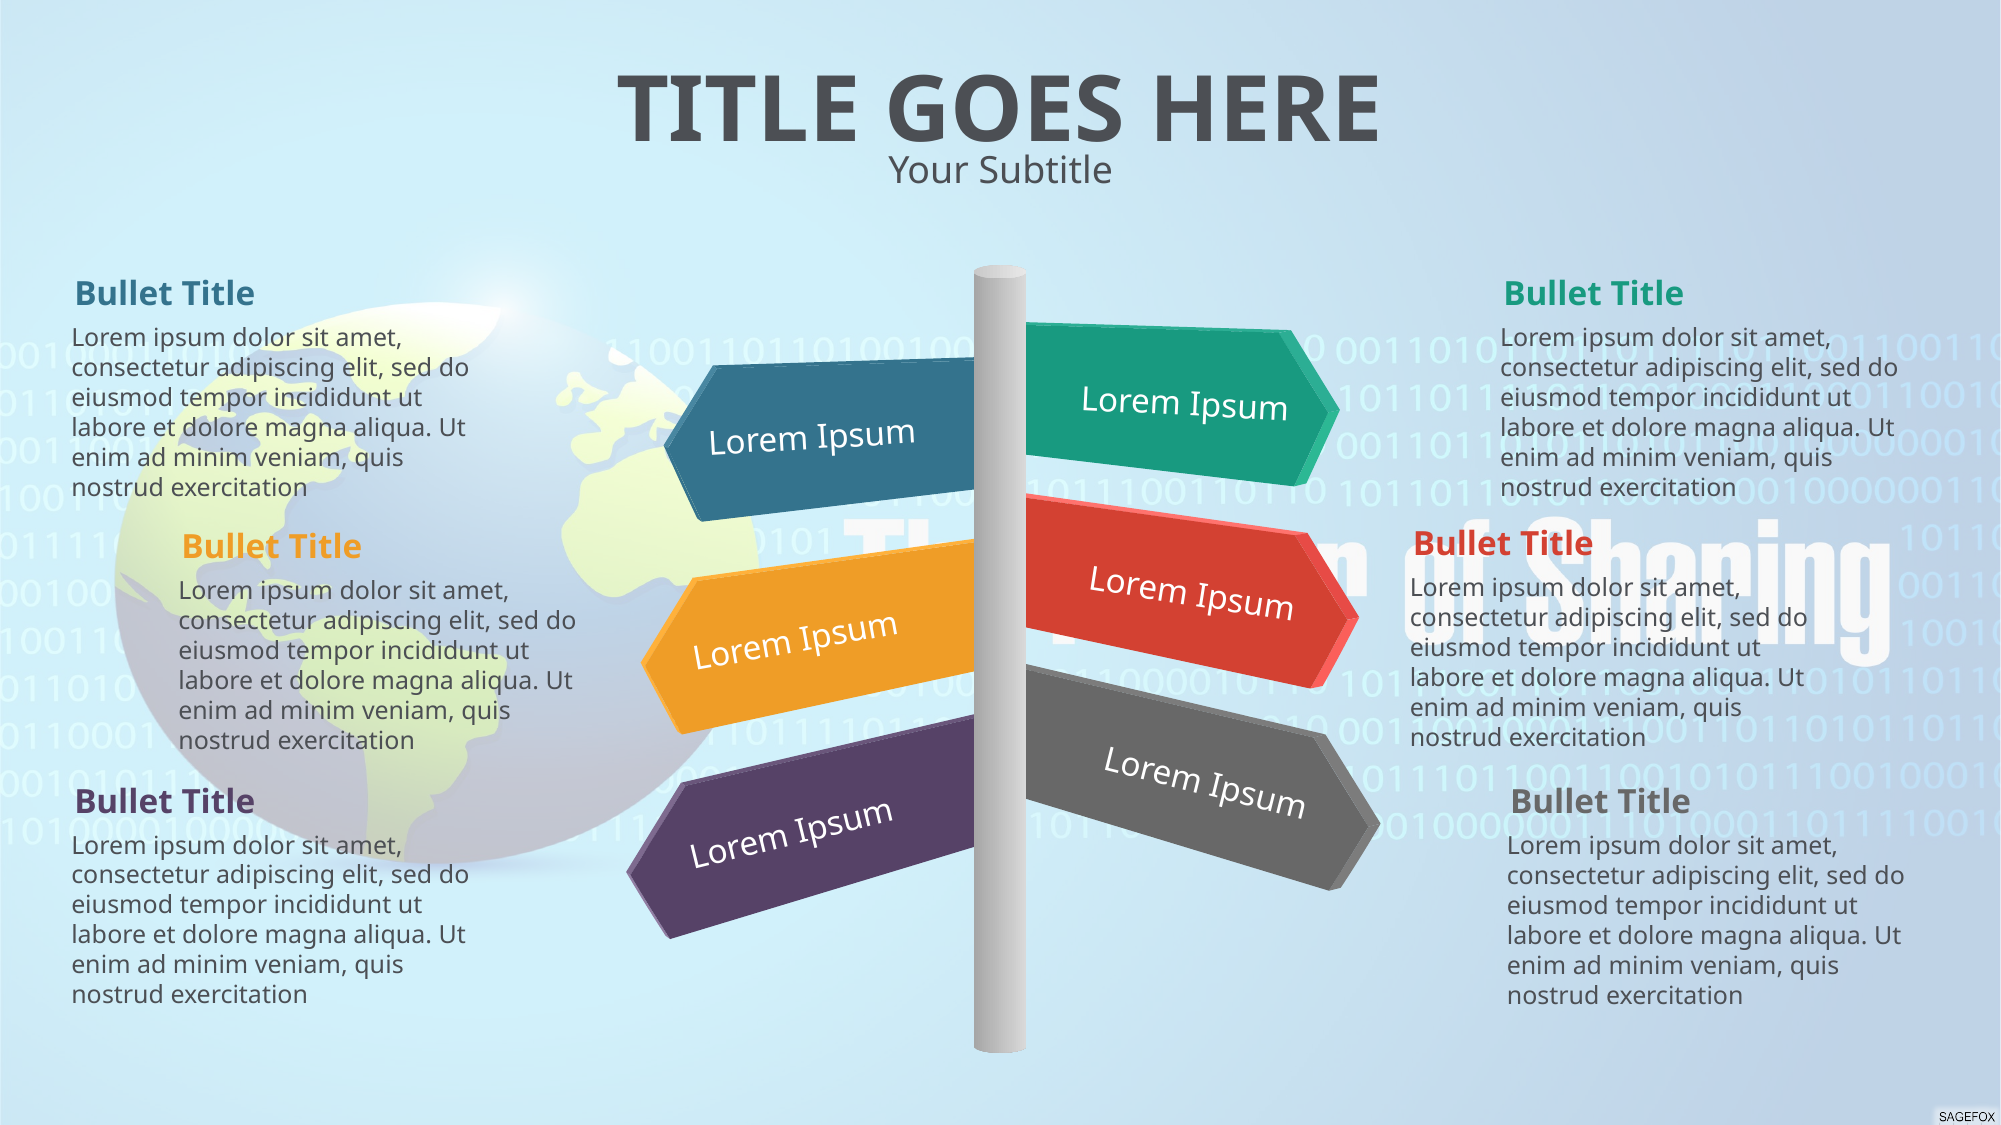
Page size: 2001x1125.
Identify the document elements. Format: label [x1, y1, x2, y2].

text_box [59, 265, 512, 479]
text_box [663, 357, 983, 522]
text_box [59, 772, 512, 986]
text_box [973, 265, 1027, 1053]
text_box [1398, 515, 1850, 729]
text_box [548, 42, 1452, 199]
text_box [166, 517, 619, 732]
text_box [1011, 490, 1360, 660]
text_box [640, 538, 981, 712]
text_box [626, 712, 987, 940]
text_box [1013, 319, 1340, 487]
text_box [1488, 265, 1941, 479]
text_box [1011, 660, 1381, 891]
text_box [1495, 773, 1948, 987]
picture [1936, 1111, 1997, 1125]
